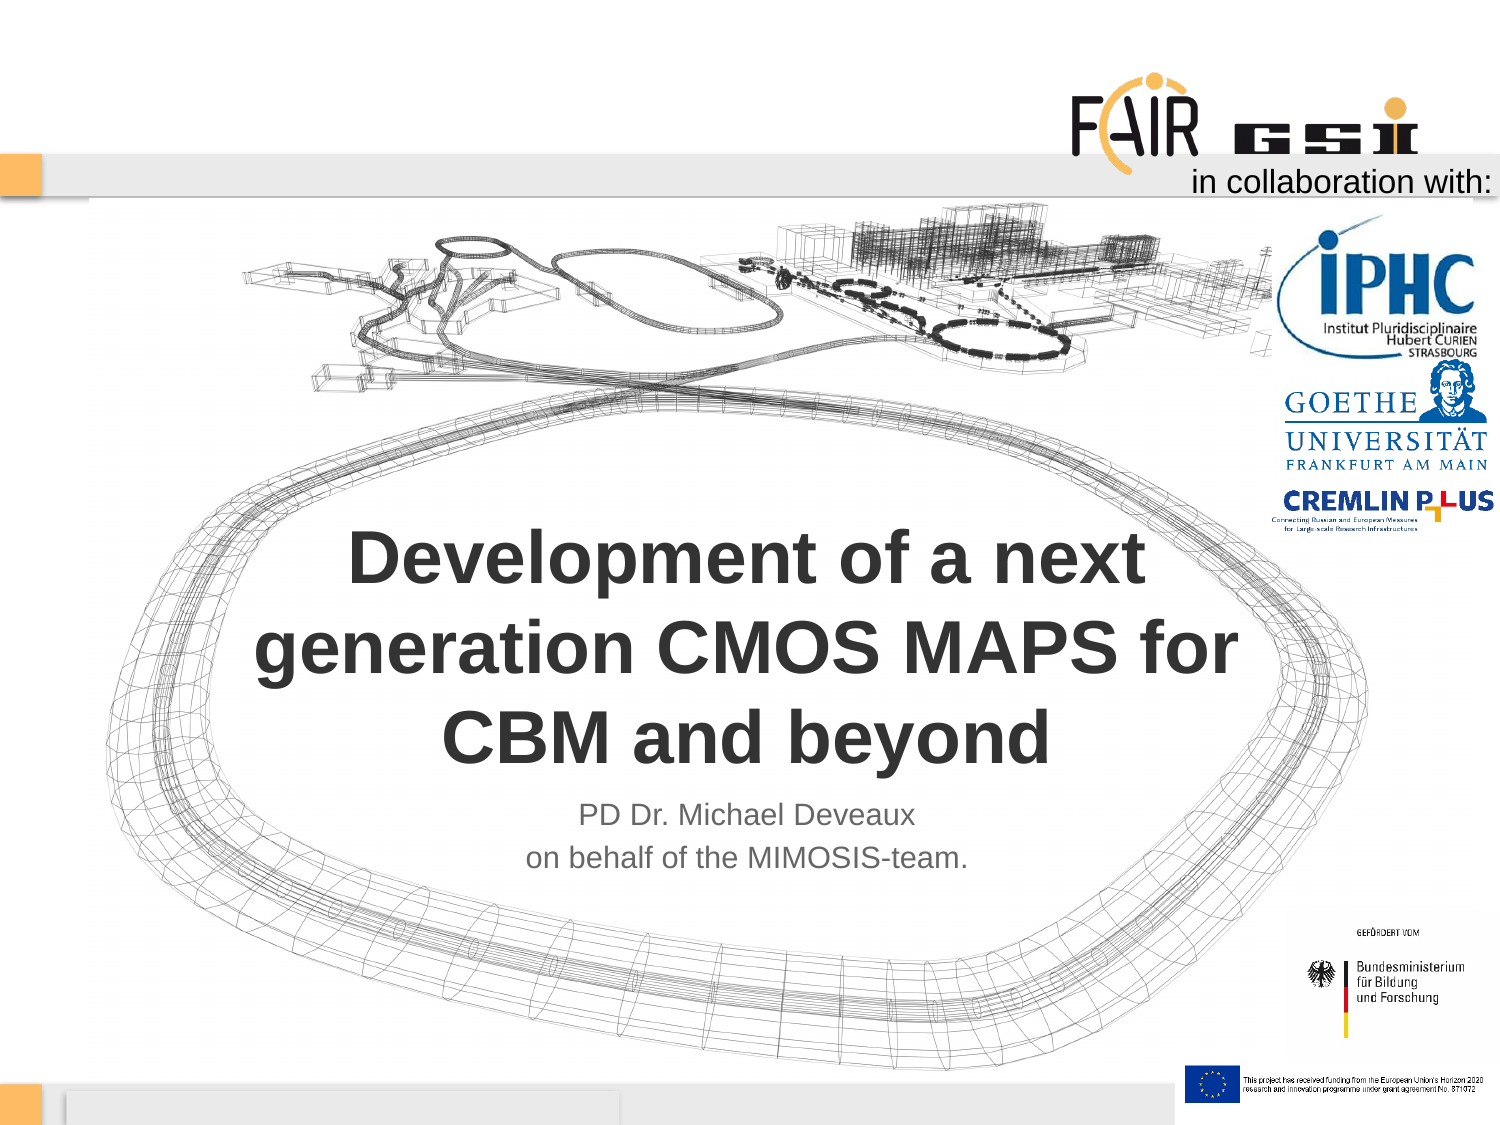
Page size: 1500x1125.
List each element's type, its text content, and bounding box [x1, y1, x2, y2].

picture [1233, 95, 1419, 152]
picture [89, 198, 1500, 1125]
title Development of a next generation CMOS MAPS for CBM and beyond [205, 657, 1290, 786]
subtitle PD Dr. Michael Deveaux on behalf of the MIMOSIS-team. [222, 786, 1273, 883]
picture [1071, 70, 1199, 177]
text_box in collaboration with: [1176, 152, 1500, 208]
